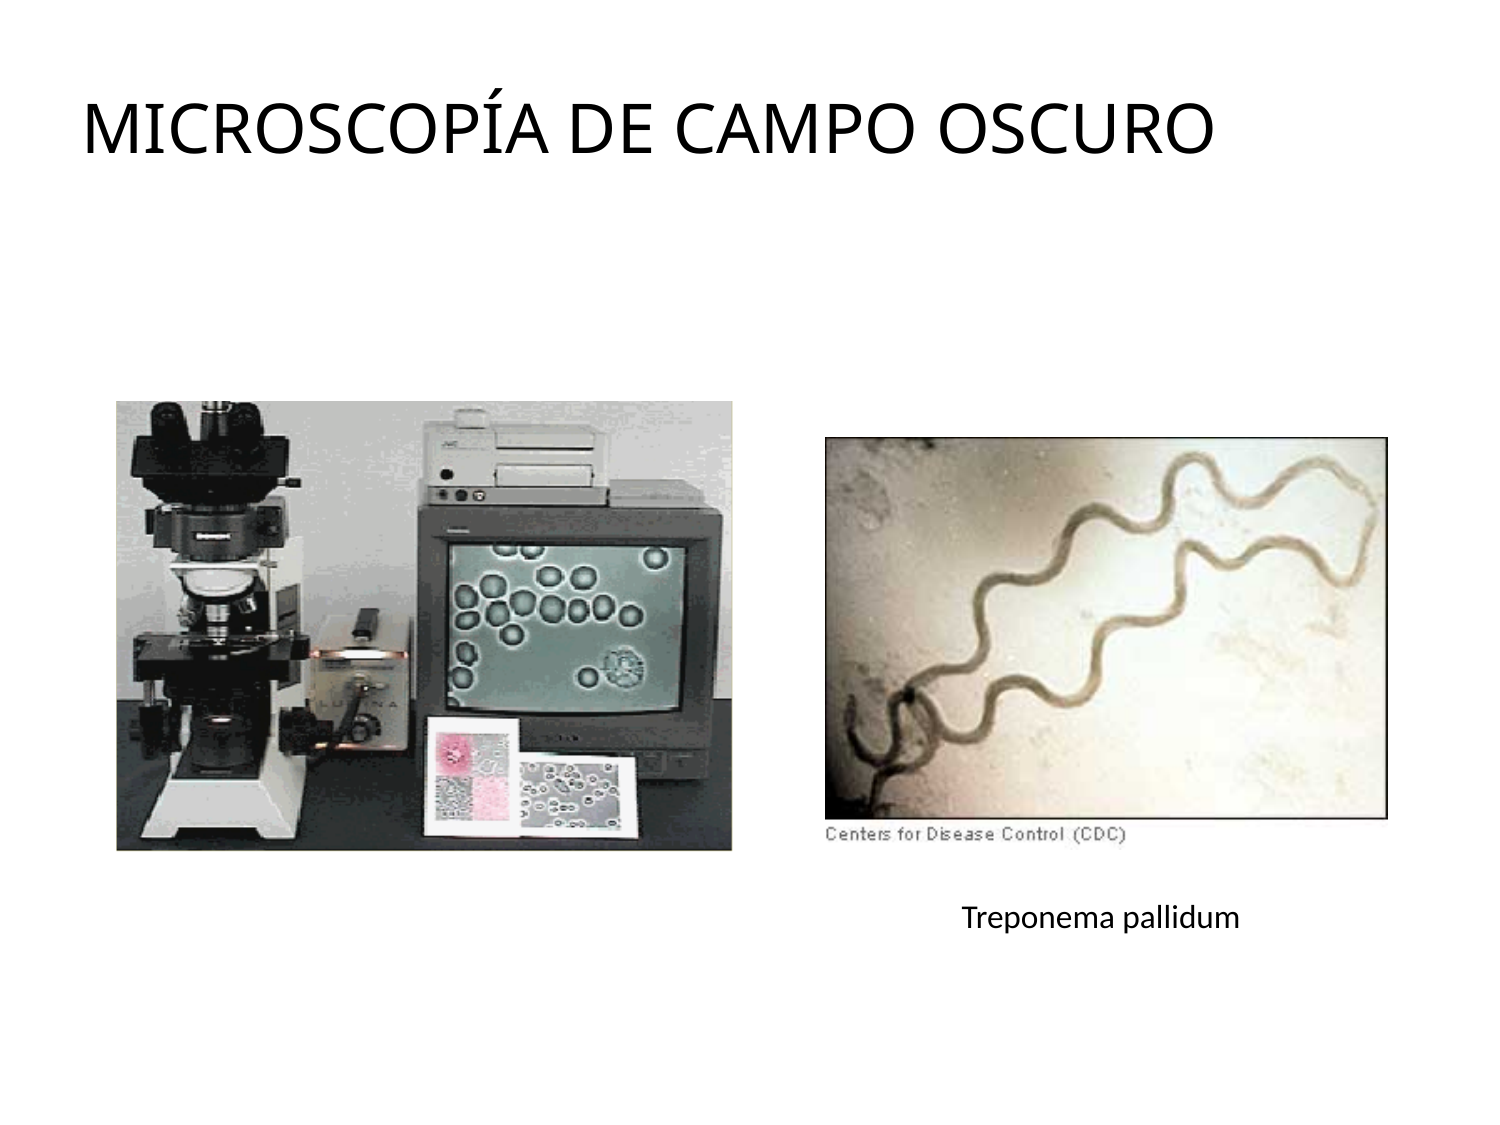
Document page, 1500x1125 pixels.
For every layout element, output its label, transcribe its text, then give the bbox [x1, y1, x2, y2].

text_box Treponema pallidum [812, 887, 1391, 943]
picture [824, 437, 1388, 850]
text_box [74, 401, 734, 893]
title MICROSCOPÍA DE CAMPO OSCURO [66, 37, 1425, 225]
